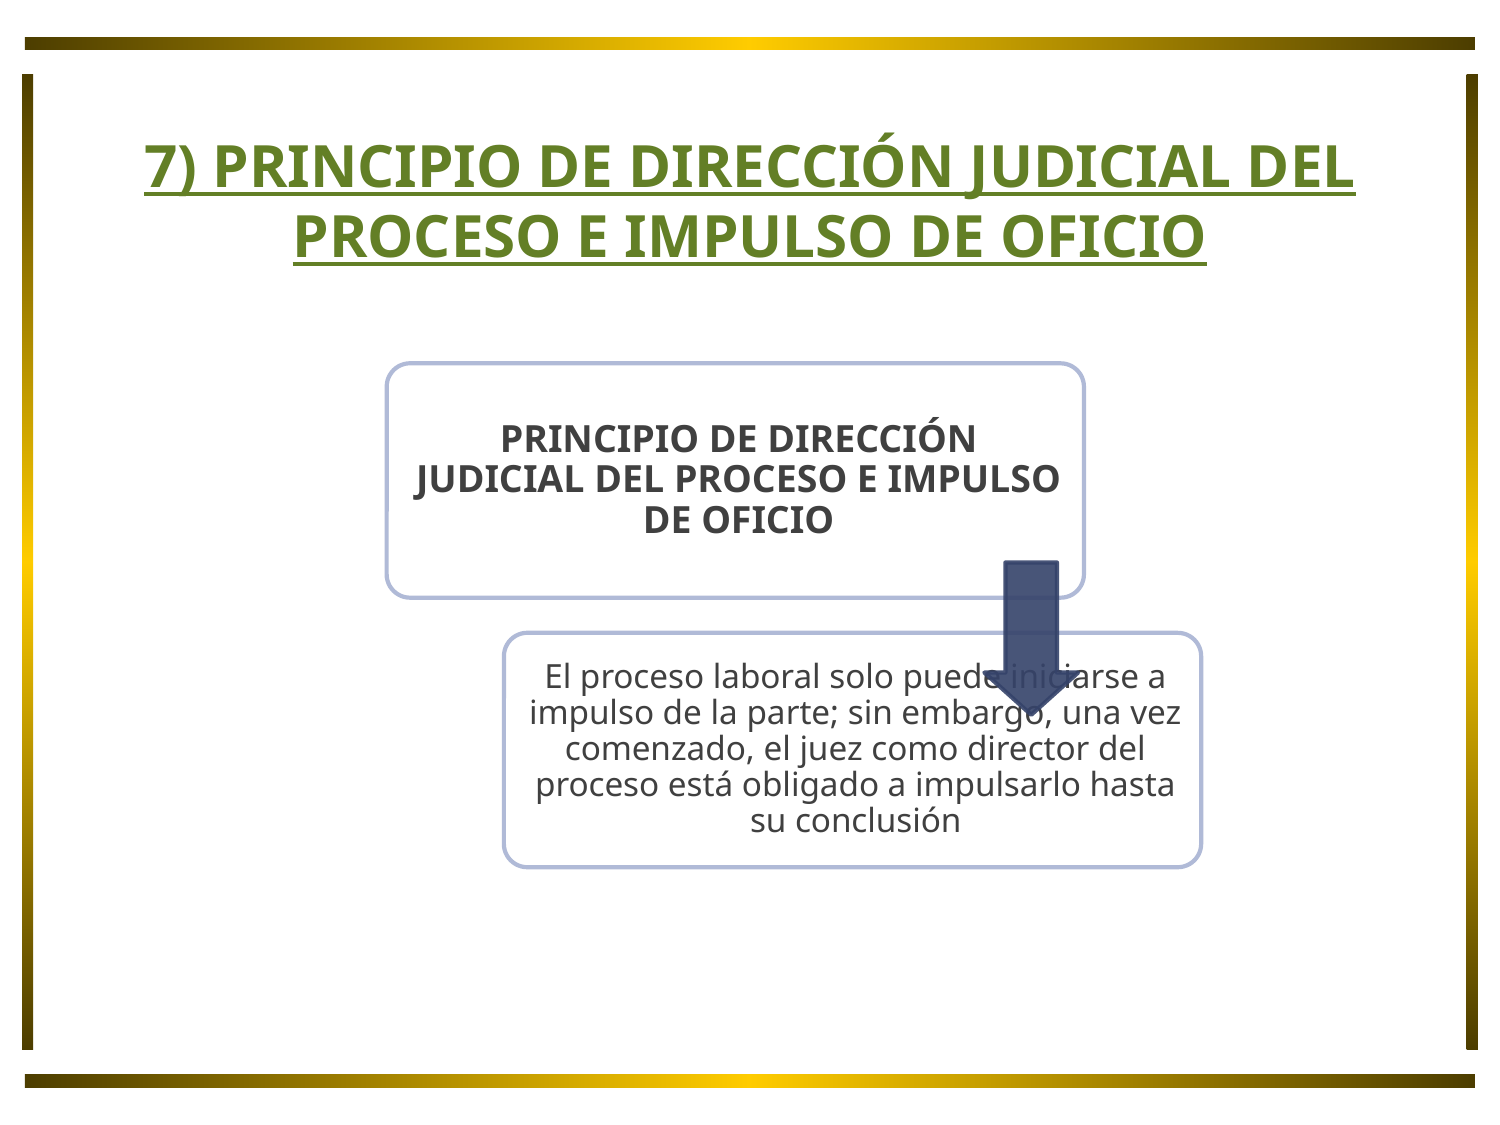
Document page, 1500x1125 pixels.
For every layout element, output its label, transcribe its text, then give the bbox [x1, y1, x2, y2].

title 7) PRINCIPIO DE DIRECCIÓN JUDICIAL DEL PROCESO E IMPULSO DE OFICIO [46, 105, 1454, 293]
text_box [386, 363, 1208, 885]
